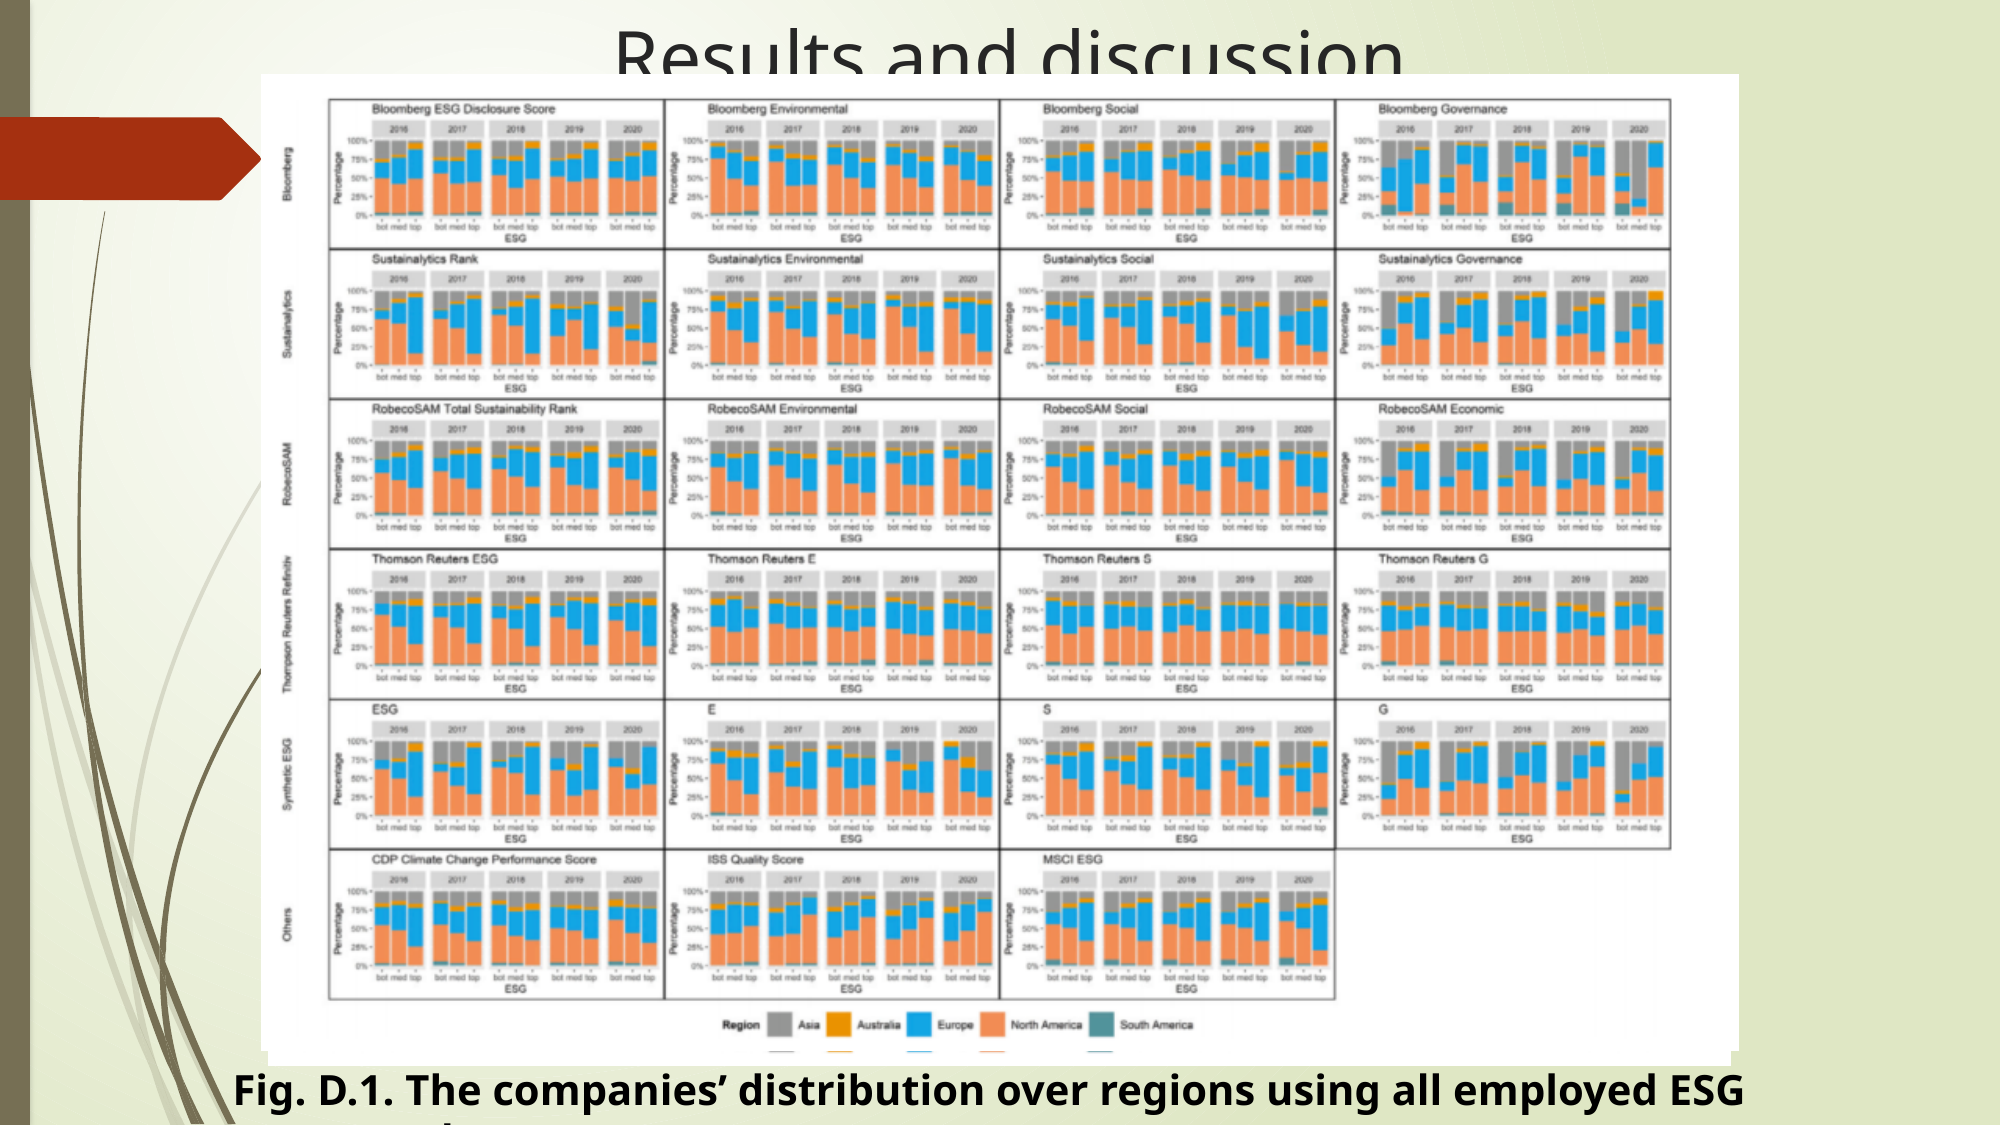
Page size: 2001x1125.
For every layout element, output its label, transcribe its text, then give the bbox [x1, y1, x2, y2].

text_box Fig. D.1. The companies’ distribution over regions using all employed ESG scores and years. [217, 1056, 1863, 1125]
text_box Results and discussion [268, 2, 1731, 73]
picture [261, 73, 1739, 1066]
